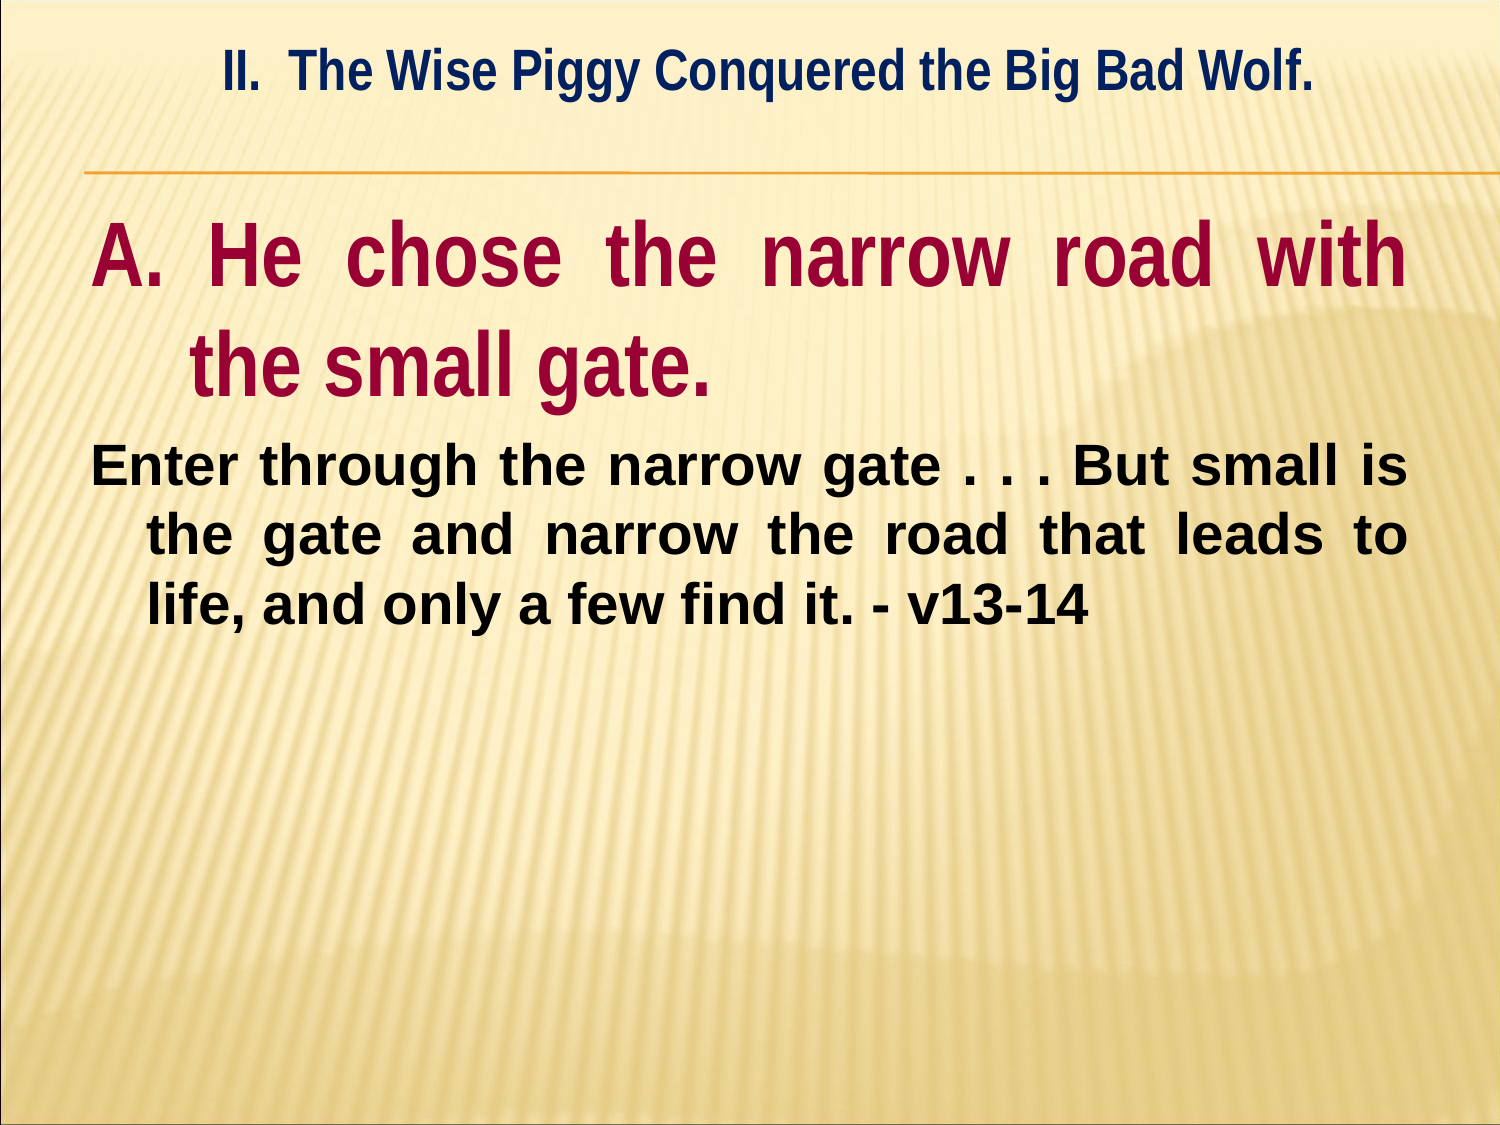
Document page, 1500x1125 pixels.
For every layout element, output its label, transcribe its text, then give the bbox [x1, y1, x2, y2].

text_box II. The Wise Piggy Conquered the Big Bad Wolf. [124, 24, 1413, 110]
picture [0, 0, 1500, 1125]
list A. He chose the narrow road with the small gate. Enter through the narrow gate . . . But small is the gate and narrow the road that leads to life, and only a few find it. - v13-14 [75, 187, 1425, 1075]
